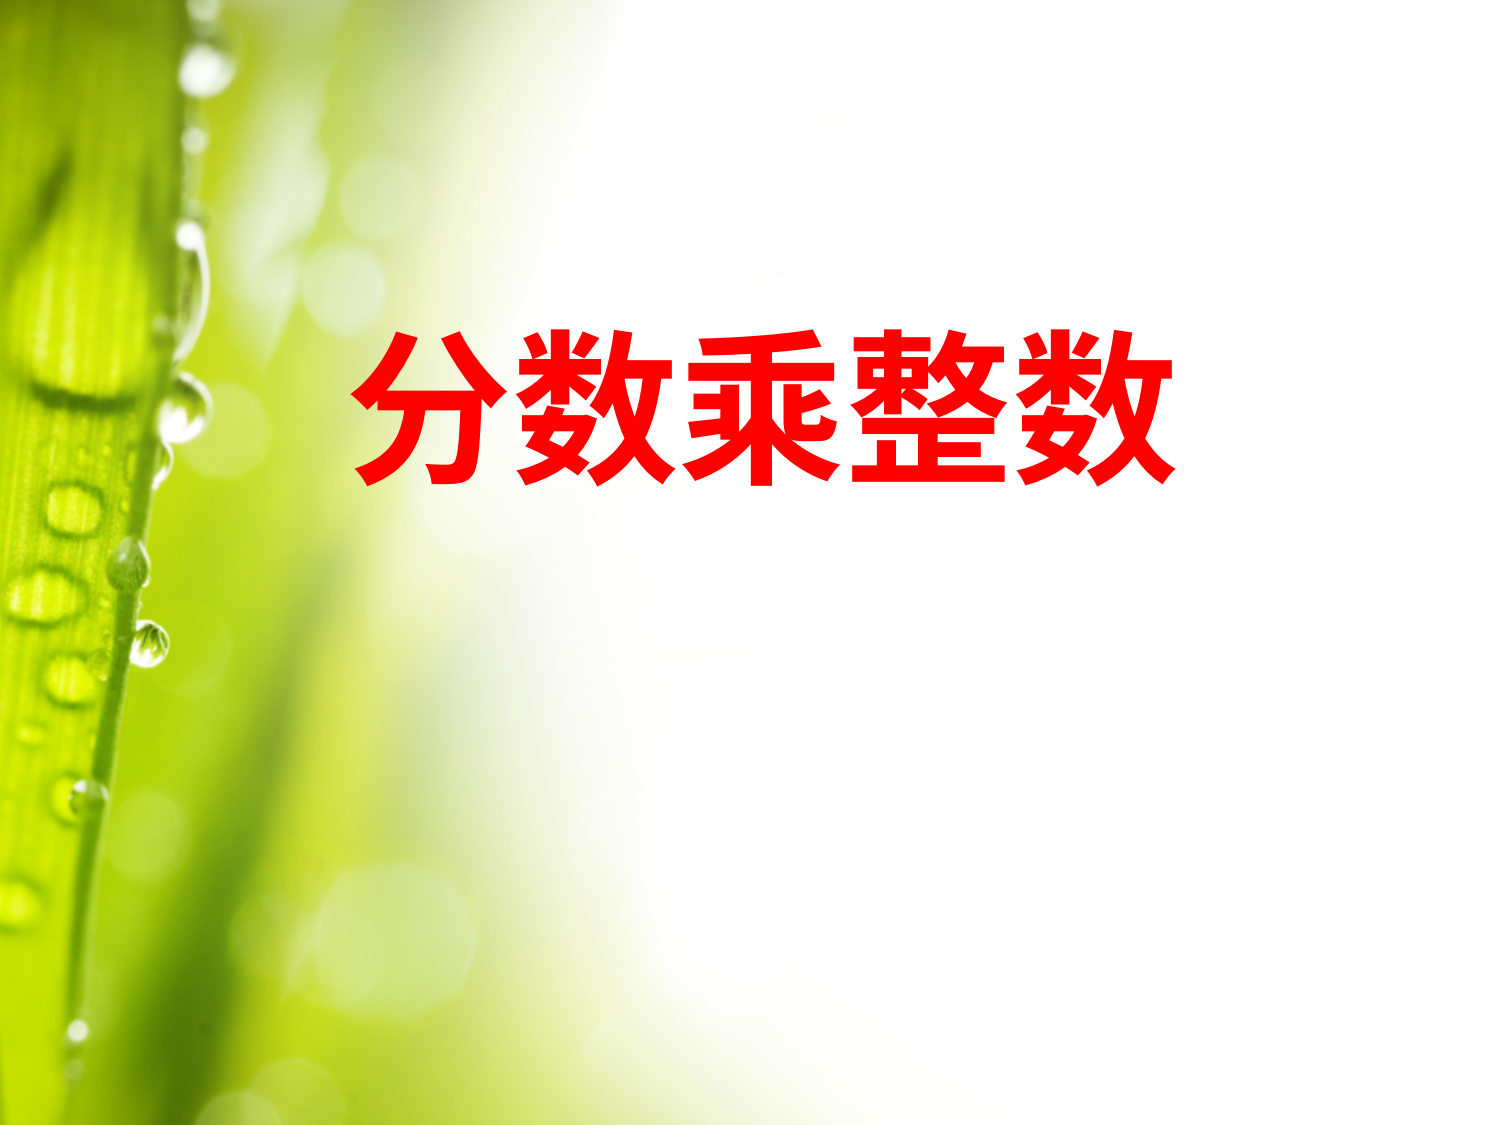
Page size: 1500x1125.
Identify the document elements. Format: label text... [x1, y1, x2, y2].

picture [0, 0, 1500, 1125]
text_box 分数乘整数 [262, 297, 1263, 513]
